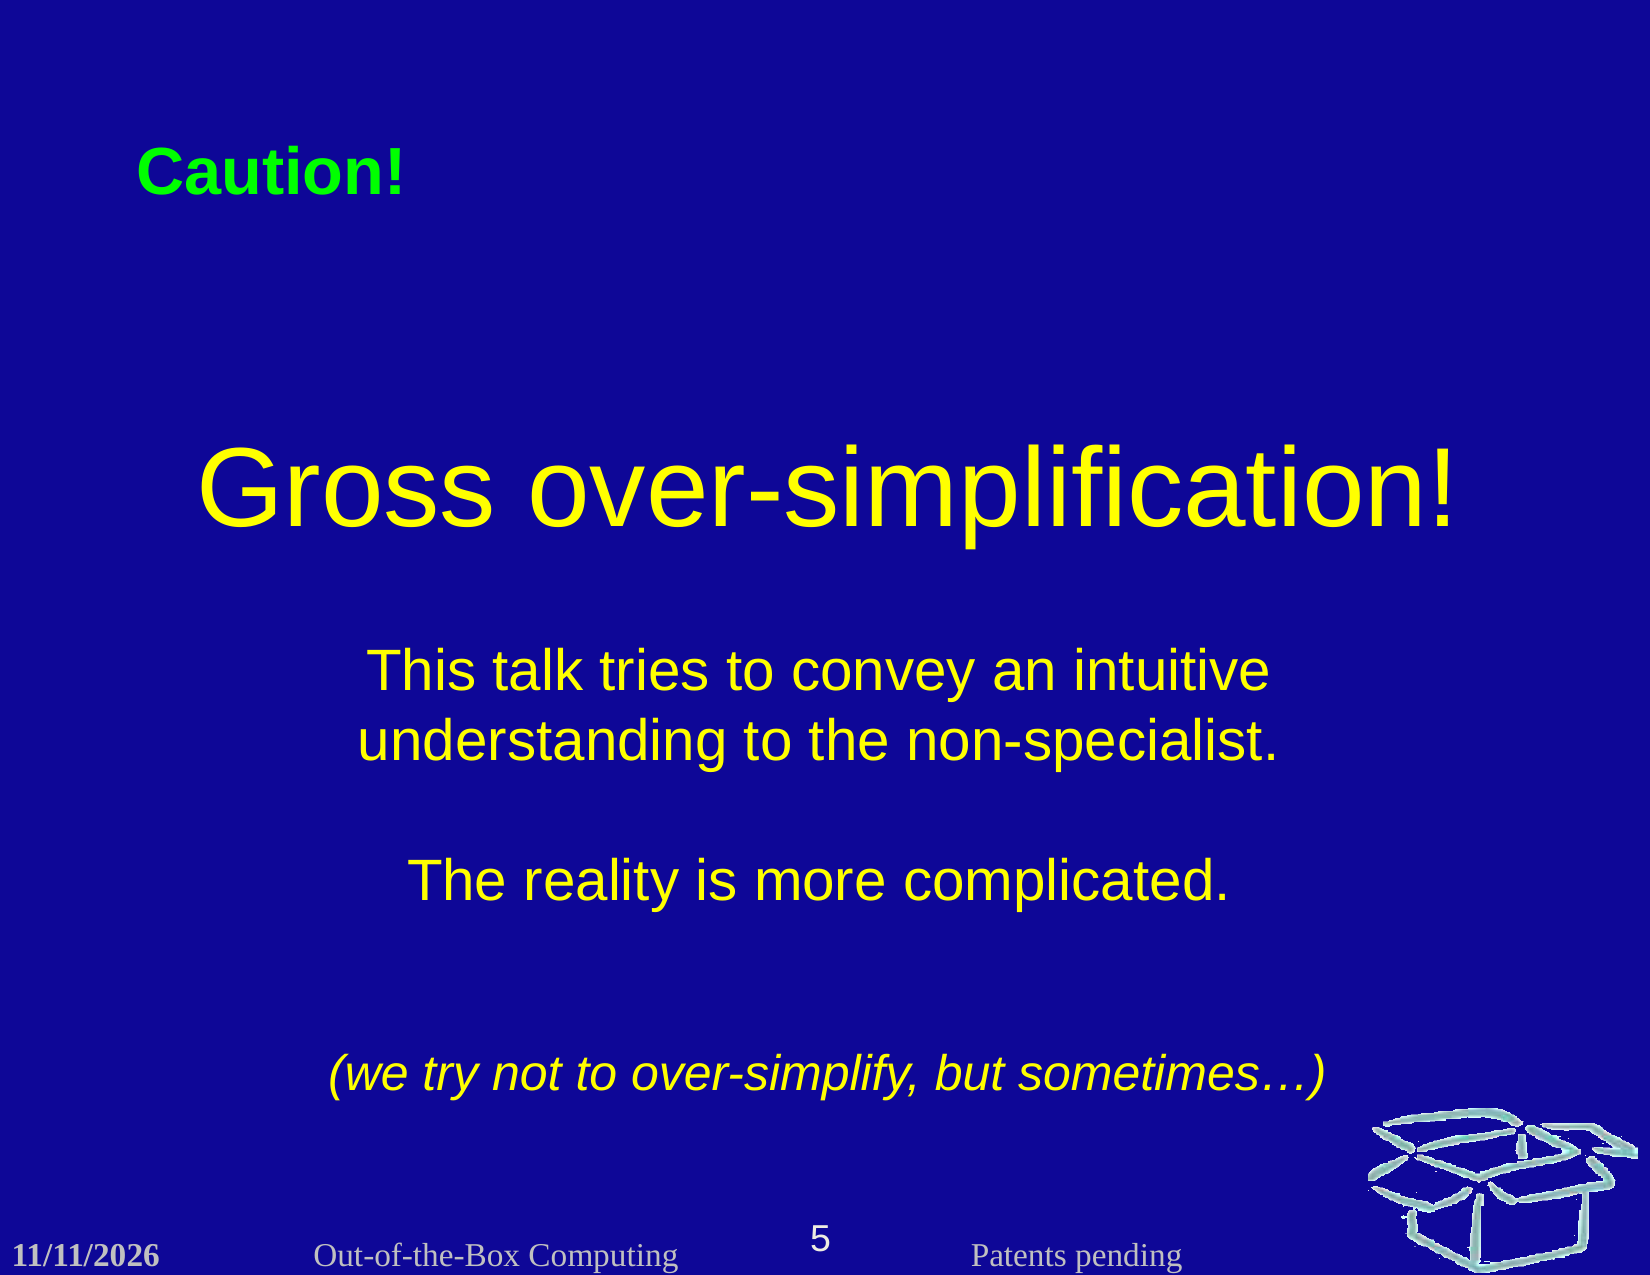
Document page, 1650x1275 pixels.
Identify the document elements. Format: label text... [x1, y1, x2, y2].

text_box Caution! [120, 119, 422, 215]
picture [1368, 1108, 1638, 1273]
text_box This talk tries to convey an intuitive understanding to the non-specialist. The reality is more complicated. [289, 624, 1350, 990]
text_box Gross over-simplification! [181, 406, 1474, 556]
text_box (we try not to over-simplify, but sometimes…) [313, 1033, 1343, 1108]
